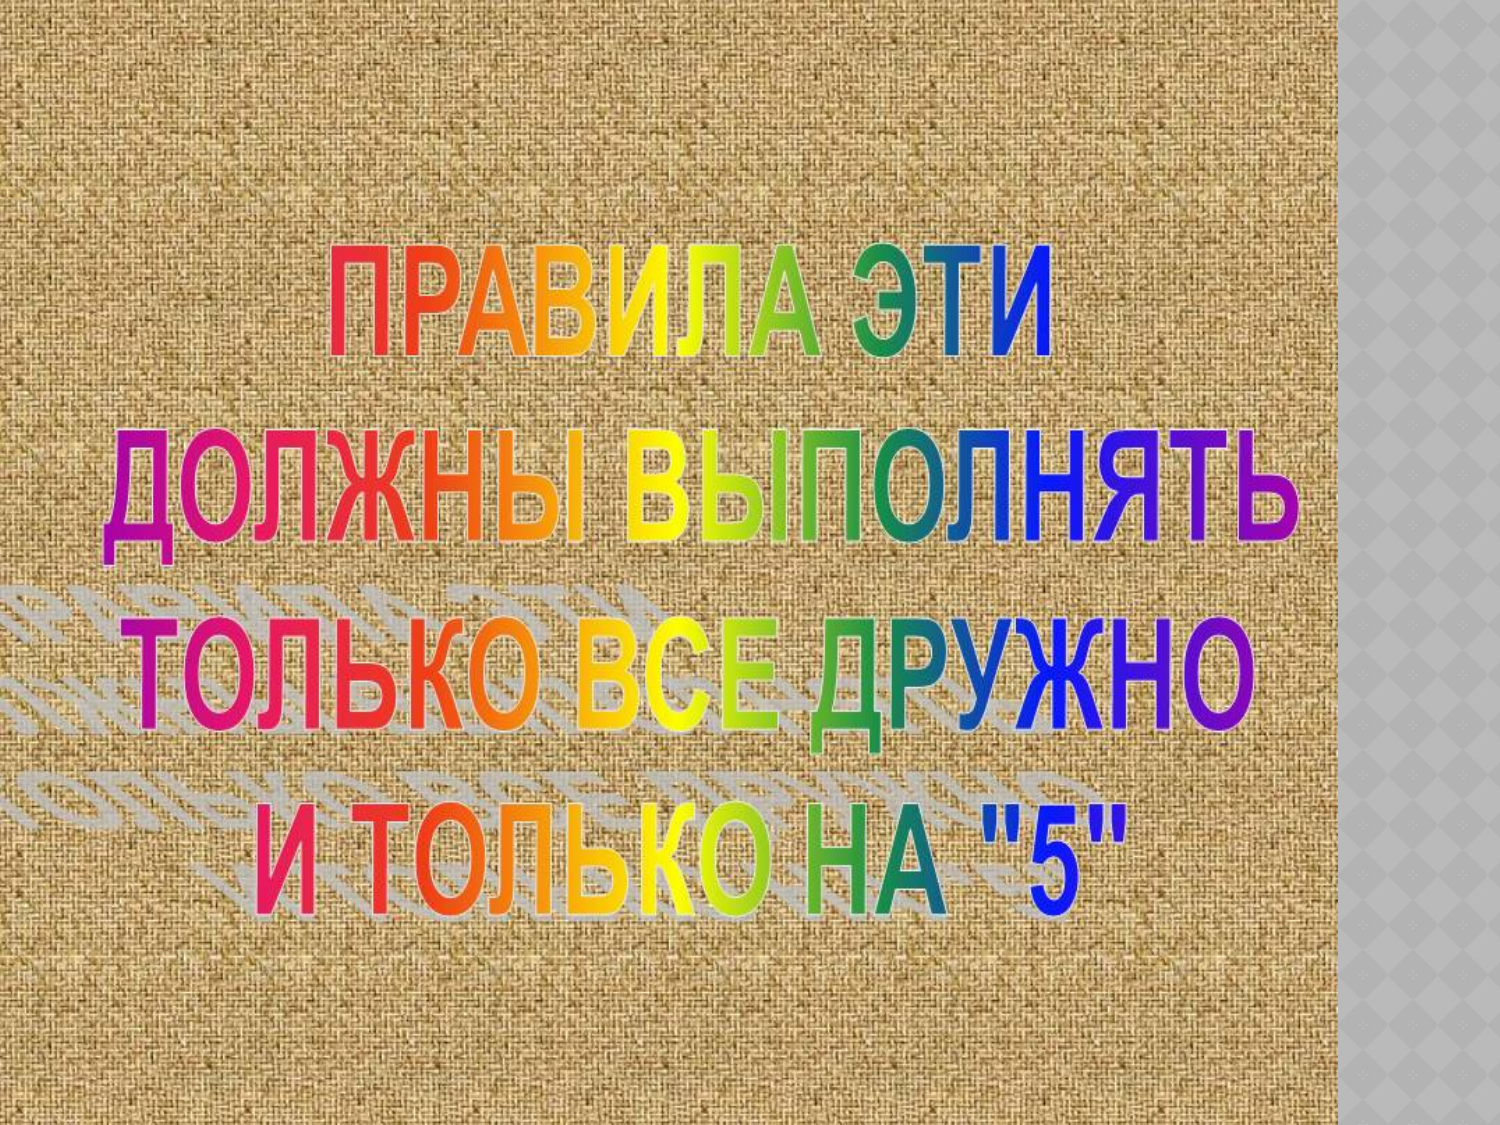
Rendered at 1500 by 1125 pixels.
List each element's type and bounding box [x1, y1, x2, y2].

list [0, 0, 1338, 1125]
